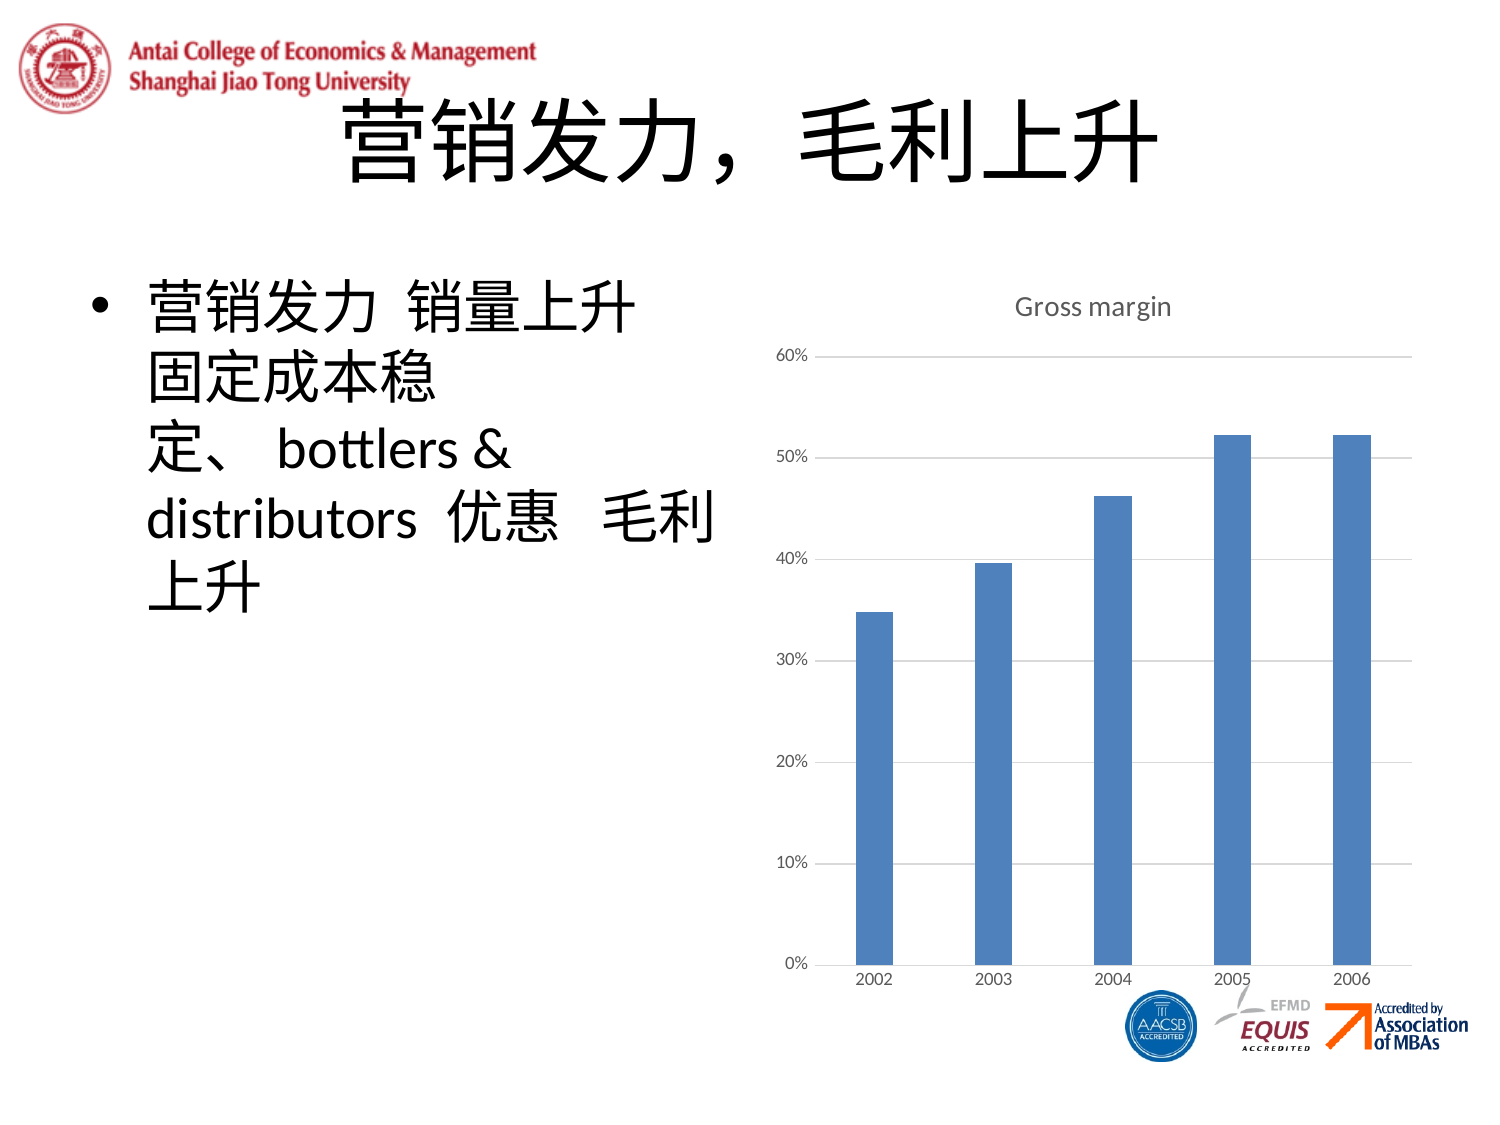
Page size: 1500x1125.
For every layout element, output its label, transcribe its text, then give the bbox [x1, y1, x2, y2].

chart [762, 262, 1426, 1006]
picture [2, 19, 548, 119]
picture [1125, 1006, 1197, 1062]
picture [1214, 1006, 1310, 1051]
picture [1325, 1002, 1468, 1050]
title 营销发力，毛利上升 [75, 45, 1425, 233]
